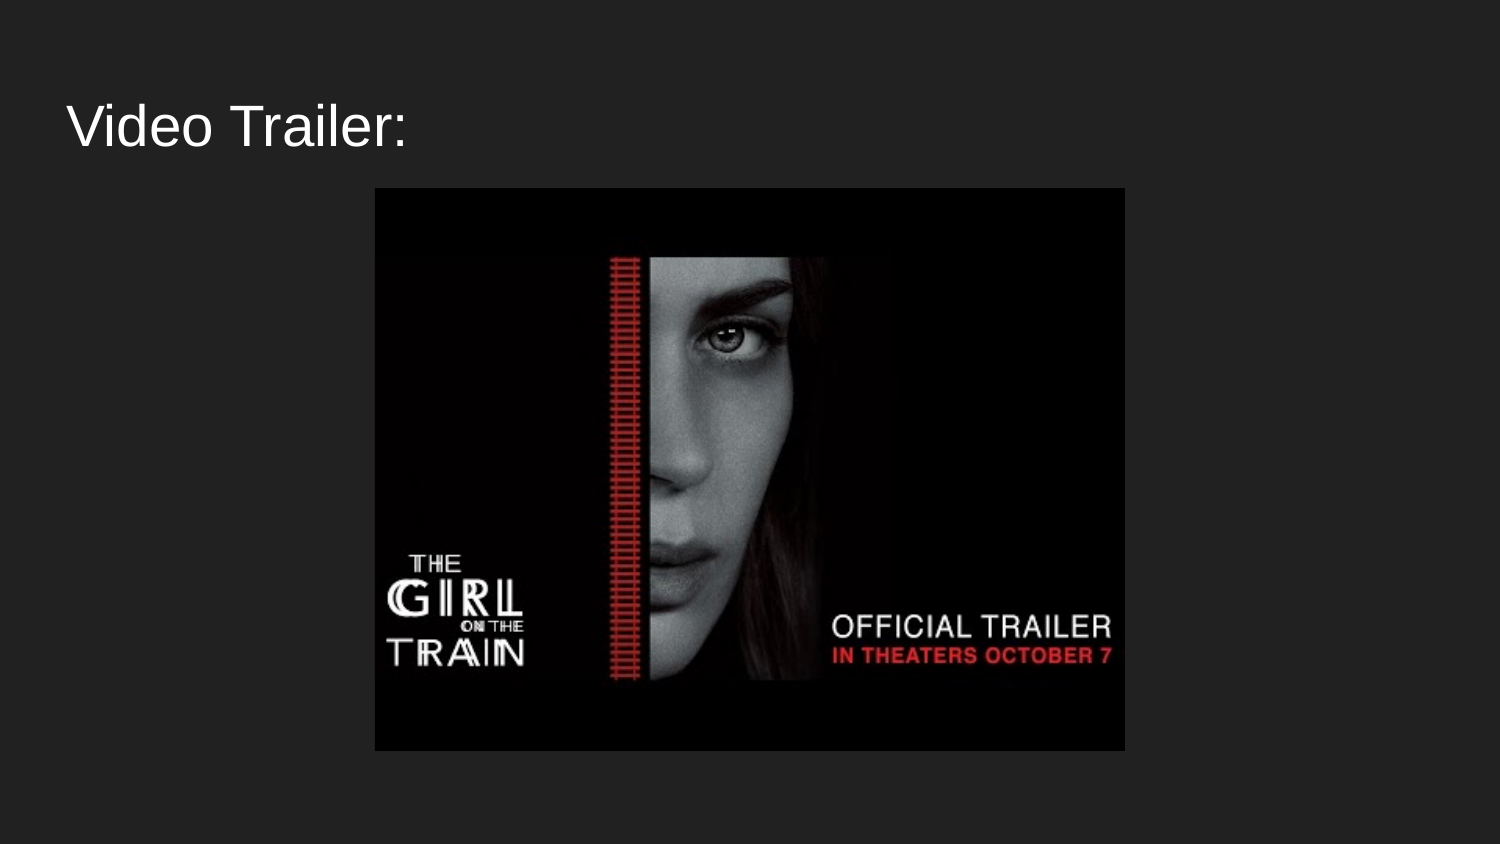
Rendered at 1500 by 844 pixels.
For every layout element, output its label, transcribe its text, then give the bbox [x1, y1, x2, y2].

text_box [374, 188, 1125, 751]
title Video Trailer: [51, 72, 1449, 167]
